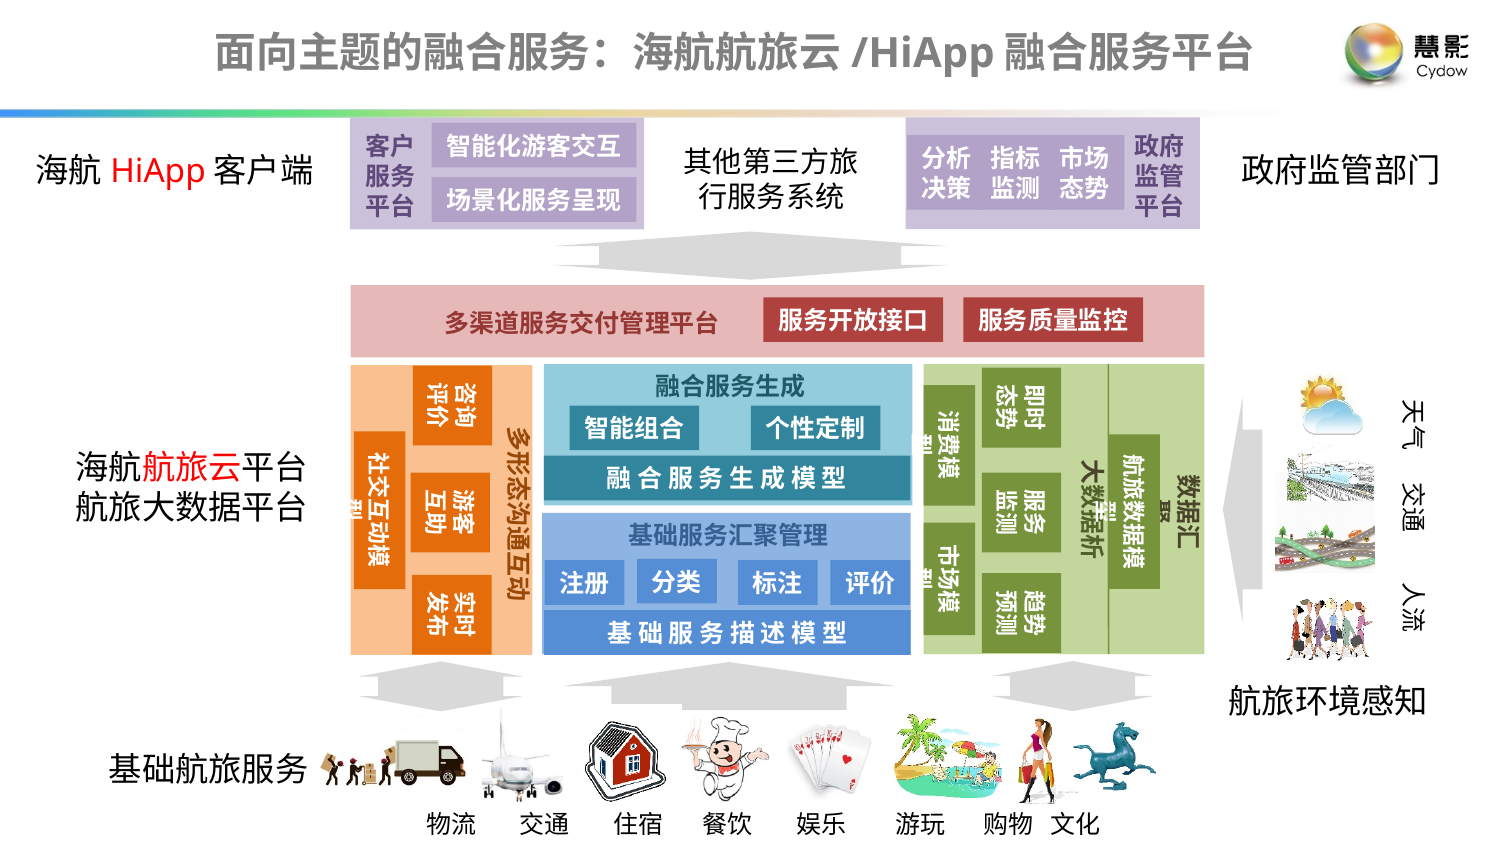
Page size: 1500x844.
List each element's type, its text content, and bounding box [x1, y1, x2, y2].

picture [303, 685, 771, 812]
text_box 市场 态势 [1056, 135, 1125, 210]
text_box 市场模型 [923, 522, 976, 636]
text_box [550, 229, 951, 282]
text_box [542, 362, 915, 508]
text_box 分类 [637, 558, 717, 604]
text_box 分析 决策 [907, 135, 987, 210]
text_box 融合服务生成 [641, 362, 821, 408]
text_box 海航航旅云平台 航旅大数据平台 [60, 439, 324, 534]
text_box 政府 监管 平台 [1119, 122, 1200, 228]
picture [1274, 439, 1376, 573]
text_box 即时态势 [981, 367, 1062, 448]
text_box 指标 监测 [987, 135, 1056, 210]
picture [893, 714, 1003, 798]
text_box 服务监测 [981, 472, 1062, 553]
text_box [348, 116, 646, 231]
text_box [540, 511, 913, 656]
picture [1300, 373, 1363, 436]
text_box 基础服务汇聚管理 [613, 512, 844, 557]
text_box 其他第三方旅 行服务系统 [668, 136, 874, 221]
text_box [988, 659, 1157, 712]
picture [0, 109, 1350, 118]
text_box 智能组合 [569, 405, 700, 451]
text_box 面向主题的融合服务：海航航旅云/HiApp融合服务平台 [199, 18, 1488, 84]
picture [787, 717, 872, 803]
text_box 社交互动模型 [353, 431, 406, 590]
text_box 天气 交通 人流 [1376, 385, 1438, 663]
text_box 基础航旅服务 [94, 741, 298, 796]
text_box 多渠道服务交付管理平台 [430, 300, 759, 345]
text_box [904, 115, 1202, 231]
text_box 客户 服务 平台 [350, 122, 431, 228]
text_box 消费模型 [923, 385, 976, 506]
text_box 航旅环境感知 [1213, 672, 1444, 728]
text_box 海航HiApp客户端 [21, 142, 329, 197]
text_box 评价 [830, 560, 911, 605]
text_box 大数据析 [1055, 440, 1104, 578]
text_box 咨询评价 [412, 365, 493, 446]
picture [1310, 9, 1500, 97]
text_box 融 合 服 务 生 成 模 型 [543, 455, 911, 501]
text_box 数据汇聚 [1160, 450, 1213, 573]
text_box 个性定制 [750, 405, 881, 451]
text_box 航旅数据模型 [1113, 434, 1160, 589]
text_box 服务开放接口 [763, 297, 944, 342]
text_box 基 础 服 务 描 述 模 型 [544, 610, 911, 655]
text_box 智能化游客交互 [431, 122, 637, 168]
text_box [922, 362, 1206, 656]
text_box [356, 659, 525, 693]
text_box 多形态沟通互动 [481, 418, 543, 611]
text_box [560, 659, 898, 713]
text_box [1220, 394, 1265, 625]
text_box 标注 [737, 560, 818, 605]
text_box 场景化服务呈现 [431, 177, 637, 222]
text_box 实时发布 [412, 574, 492, 655]
text_box 注册 [544, 560, 625, 605]
text_box 趋势预测 [981, 573, 1062, 653]
text_box [349, 283, 1207, 359]
text_box 物流 交通 住宿 餐饮 娱乐 游玩 购物 文化 [411, 801, 1116, 844]
picture [1279, 583, 1376, 661]
text_box 游客互助 [410, 472, 490, 553]
picture [1009, 714, 1176, 804]
text_box 政府监管部门 [1226, 142, 1456, 197]
text_box [349, 363, 534, 657]
text_box 服务质量监控 [963, 297, 1144, 342]
